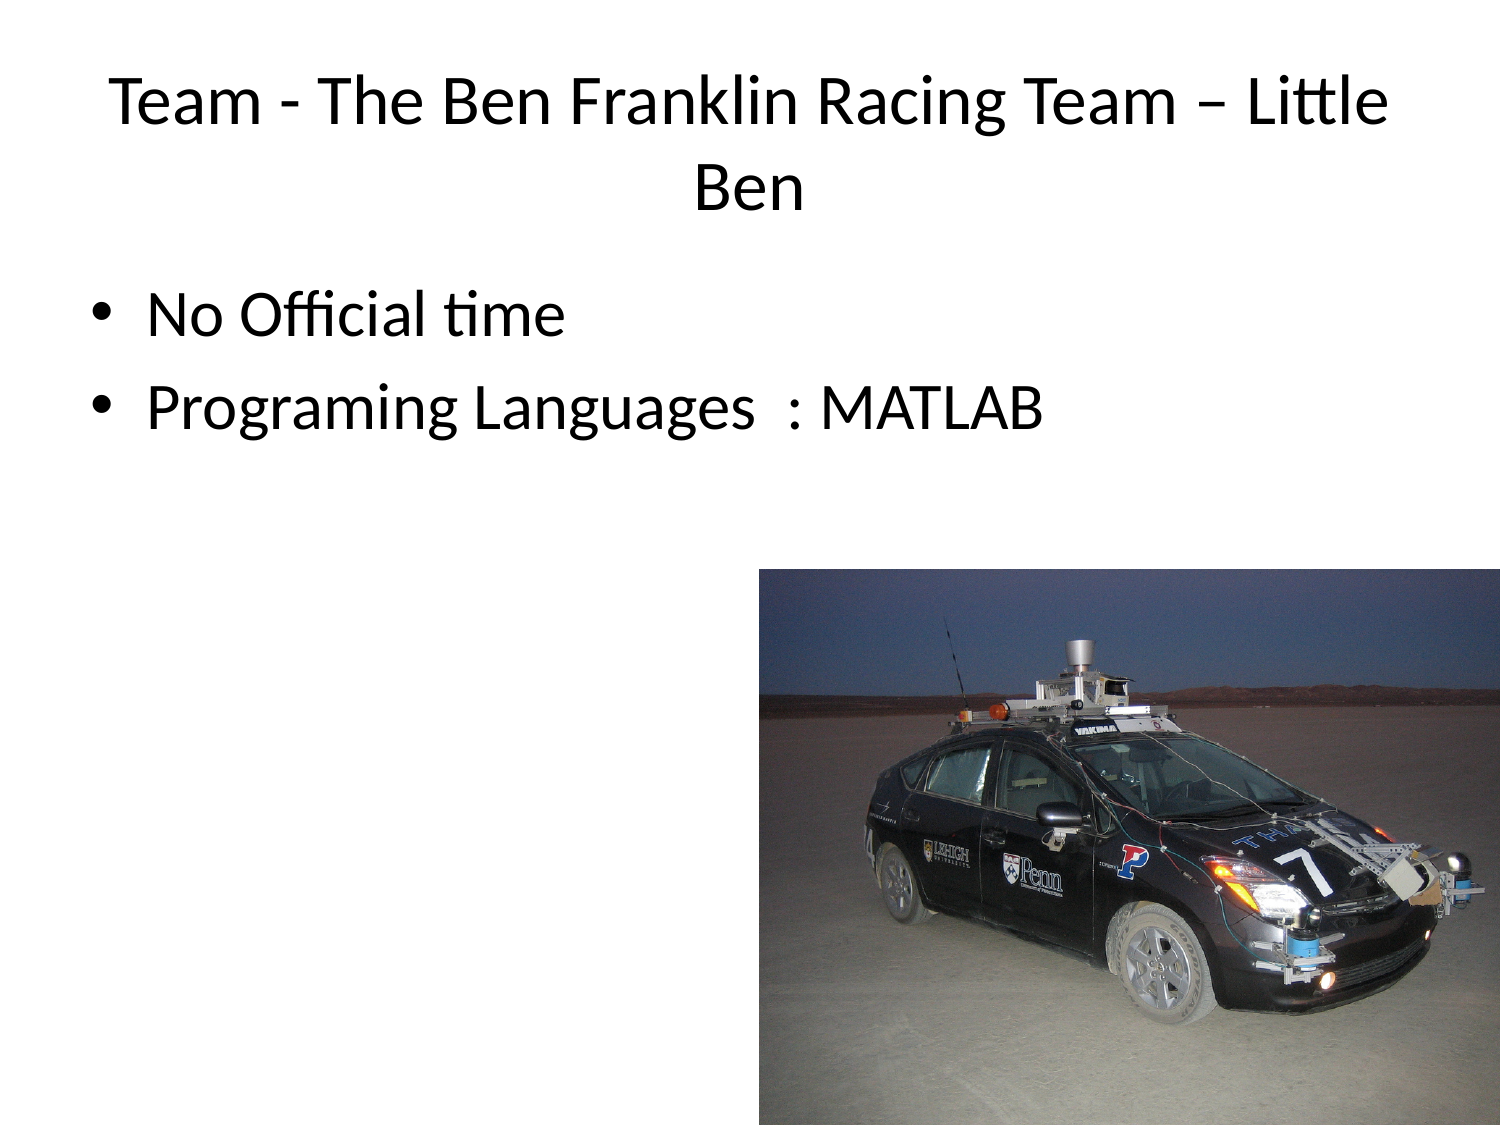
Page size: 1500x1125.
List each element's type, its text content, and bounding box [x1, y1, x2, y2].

list No Official time Programing Languages : MATLAB [75, 262, 1425, 1005]
picture [759, 569, 1500, 1125]
title Team - The Ben Franklin Racing Team – Little Ben [75, 45, 1425, 233]
